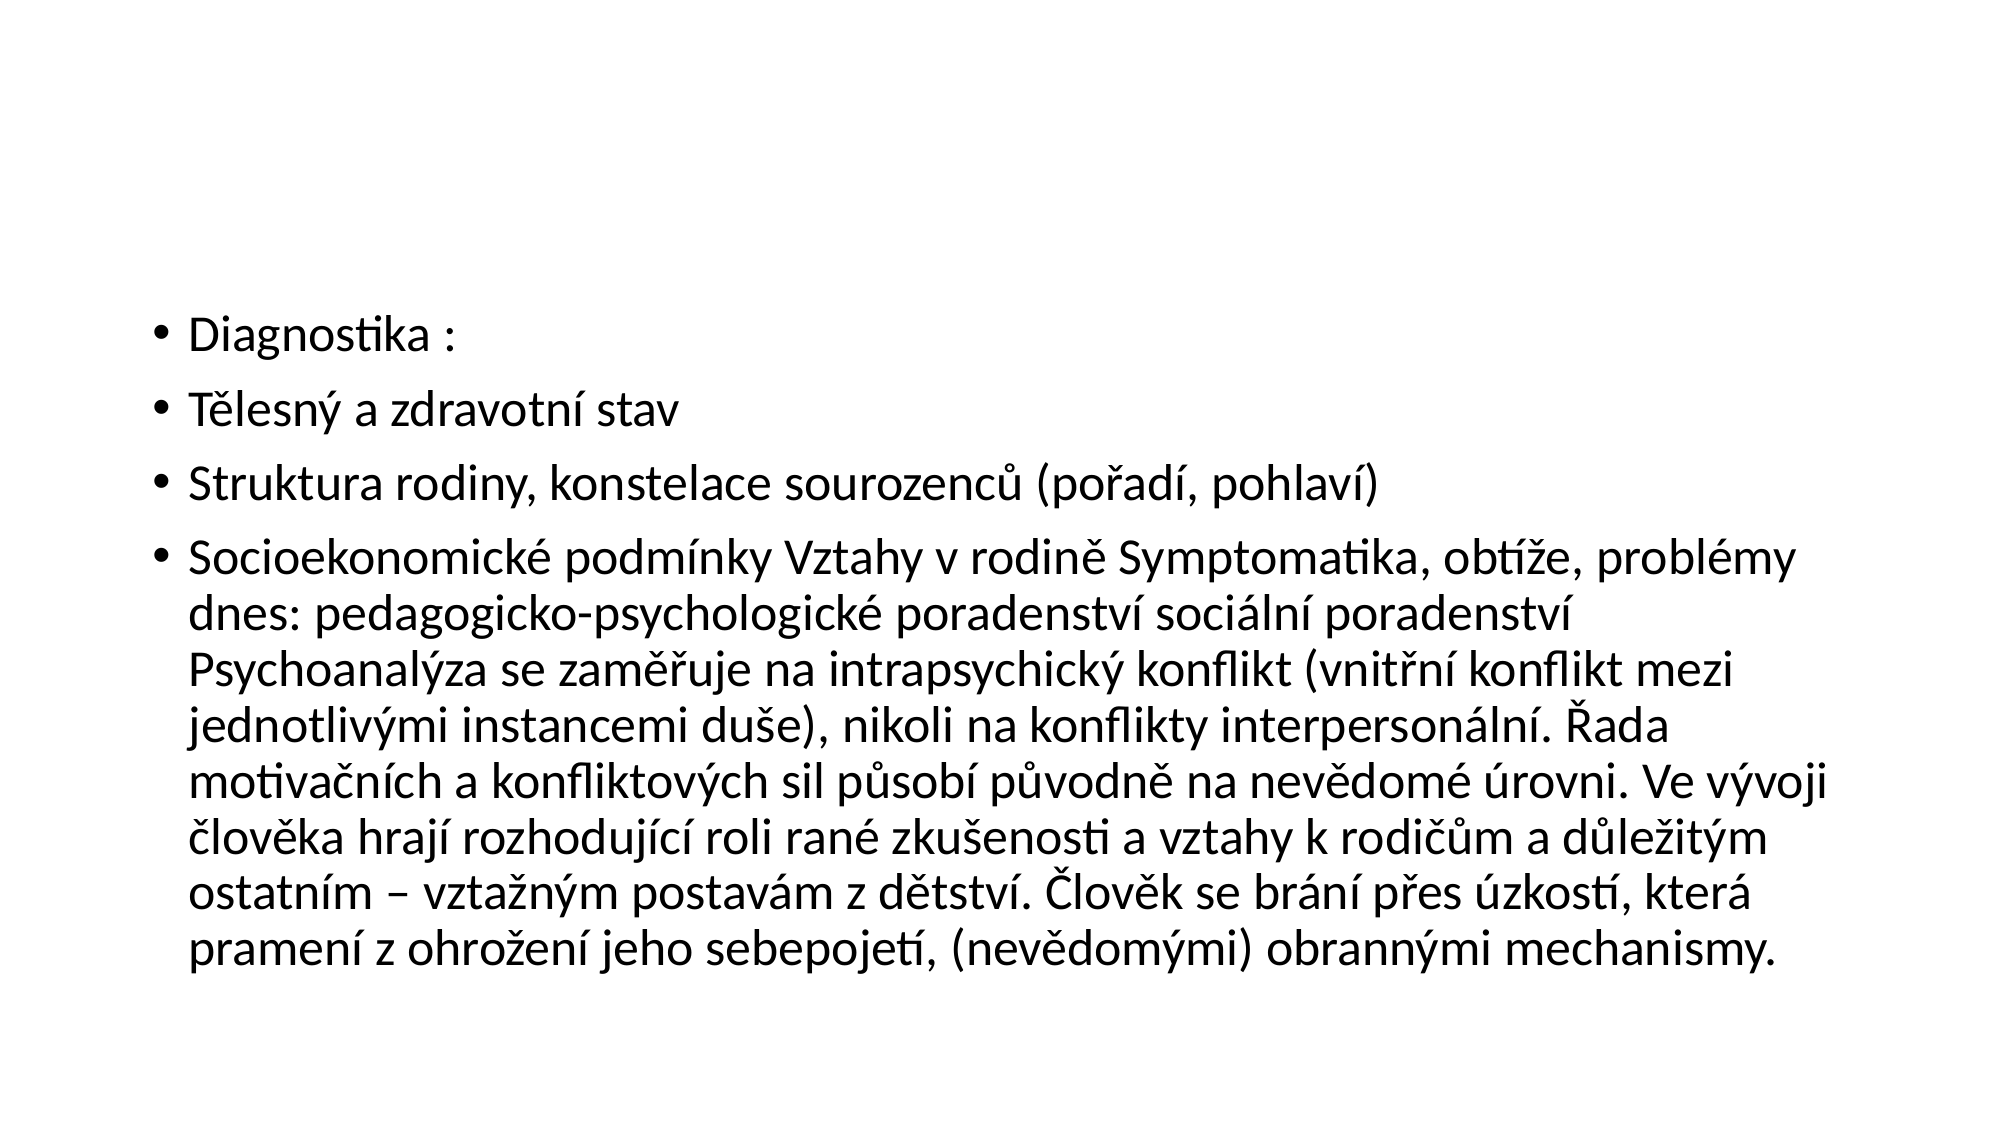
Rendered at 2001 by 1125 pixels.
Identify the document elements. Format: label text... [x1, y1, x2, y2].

list Diagnostika : Tělesný a zdravotní stav Struktura rodiny, konstelace sourozenců (pořadí, pohlaví) Socioekonomické podmínky Vztahy v rodině Symptomatika, obtíže, problémy dnes: pedagogicko-psychologické poradenství sociální poradenství Psychoanalýza se zaměřuje na intrapsychický konflikt (vnitřní konflikt mezi jednotlivými instancemi duše), nikoli na konflikty interpersonální. Řada motivačních a konfliktových sil působí původně na nevědomé úrovni. Ve vývoji člověka hrají rozhodující roli rané zkušenosti a vztahy k rodičům a důležitým ostatním – vztažným postavám z dětství. Člověk se brání přes úzkostí, která pramení z ohrožení jeho sebepojetí, (nevědomými) obrannými mechanismy. [137, 299, 1863, 1014]
